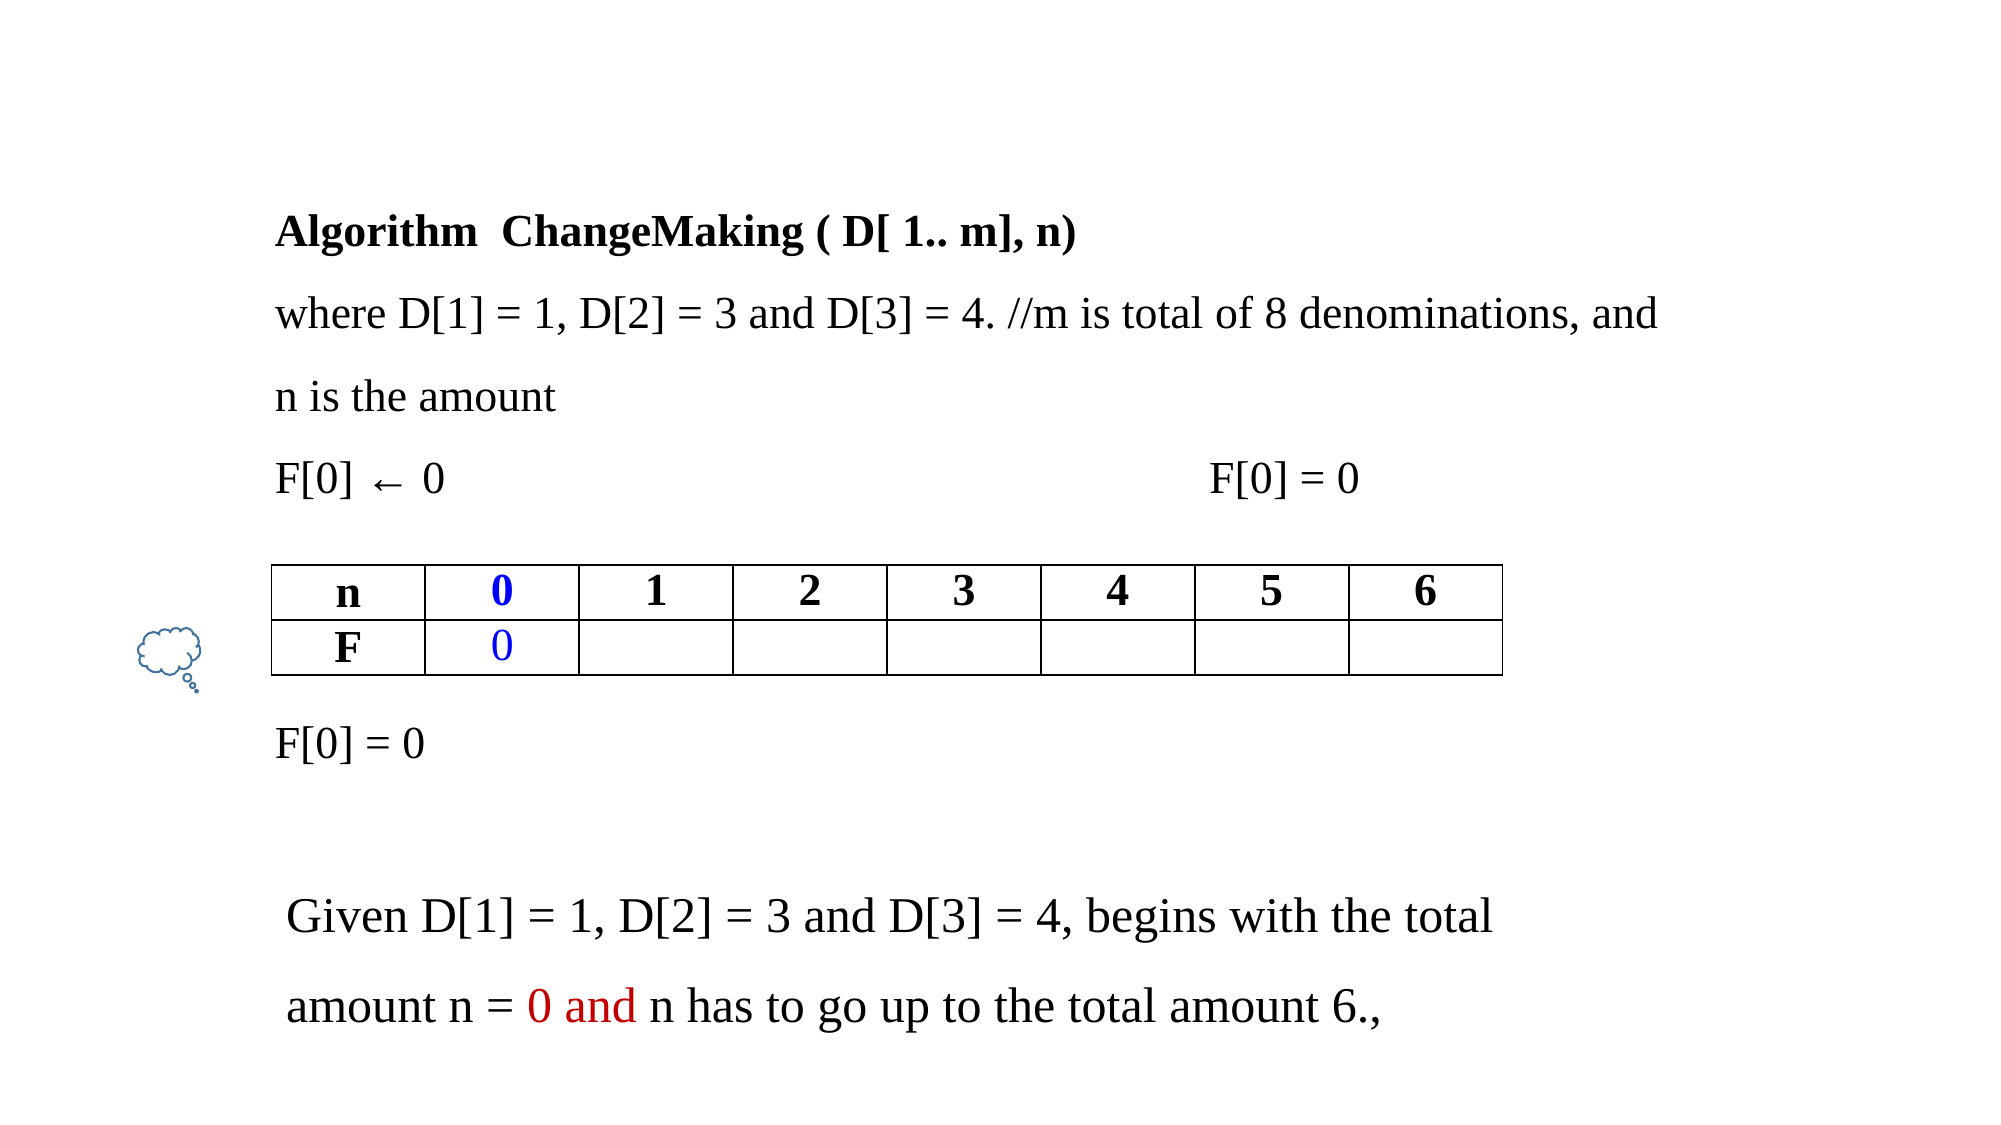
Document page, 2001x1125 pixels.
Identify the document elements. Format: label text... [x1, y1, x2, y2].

table_cell [734, 621, 886, 674]
text_box [136, 626, 202, 677]
text_box F[0] = 0 [260, 705, 475, 776]
table_cell [888, 621, 1040, 674]
table_header 3 [888, 566, 1040, 619]
text_box Algorithm ChangeMaking ( D[ 1.. m], n) where D[1] = 1, D[2] = 3 and D[3] = 4. //m is total of 8 denominations, and n is the amount F[0] ← 0 F[0] = 0 [259, 165, 1699, 593]
table_header 2 [734, 566, 886, 619]
table_header n [272, 566, 424, 619]
table_header 0 [426, 566, 578, 619]
text_box [182, 672, 199, 694]
table_header 1 [580, 566, 732, 619]
table_header 4 [1042, 566, 1194, 619]
table_cell [1350, 621, 1502, 674]
table_header 5 [1196, 566, 1348, 619]
table_cell [580, 621, 732, 674]
table_header 6 [1350, 566, 1502, 619]
table_cell [1042, 621, 1194, 674]
table_cell F [272, 621, 424, 674]
text_box Given D[1] = 1, D[2] = 3 and D[3] = 4, begins with the total amount n = 0 and n has to go up to the total amount 6., [271, 845, 1519, 1041]
table_cell 0 [426, 621, 578, 674]
table_cell [1196, 621, 1348, 674]
